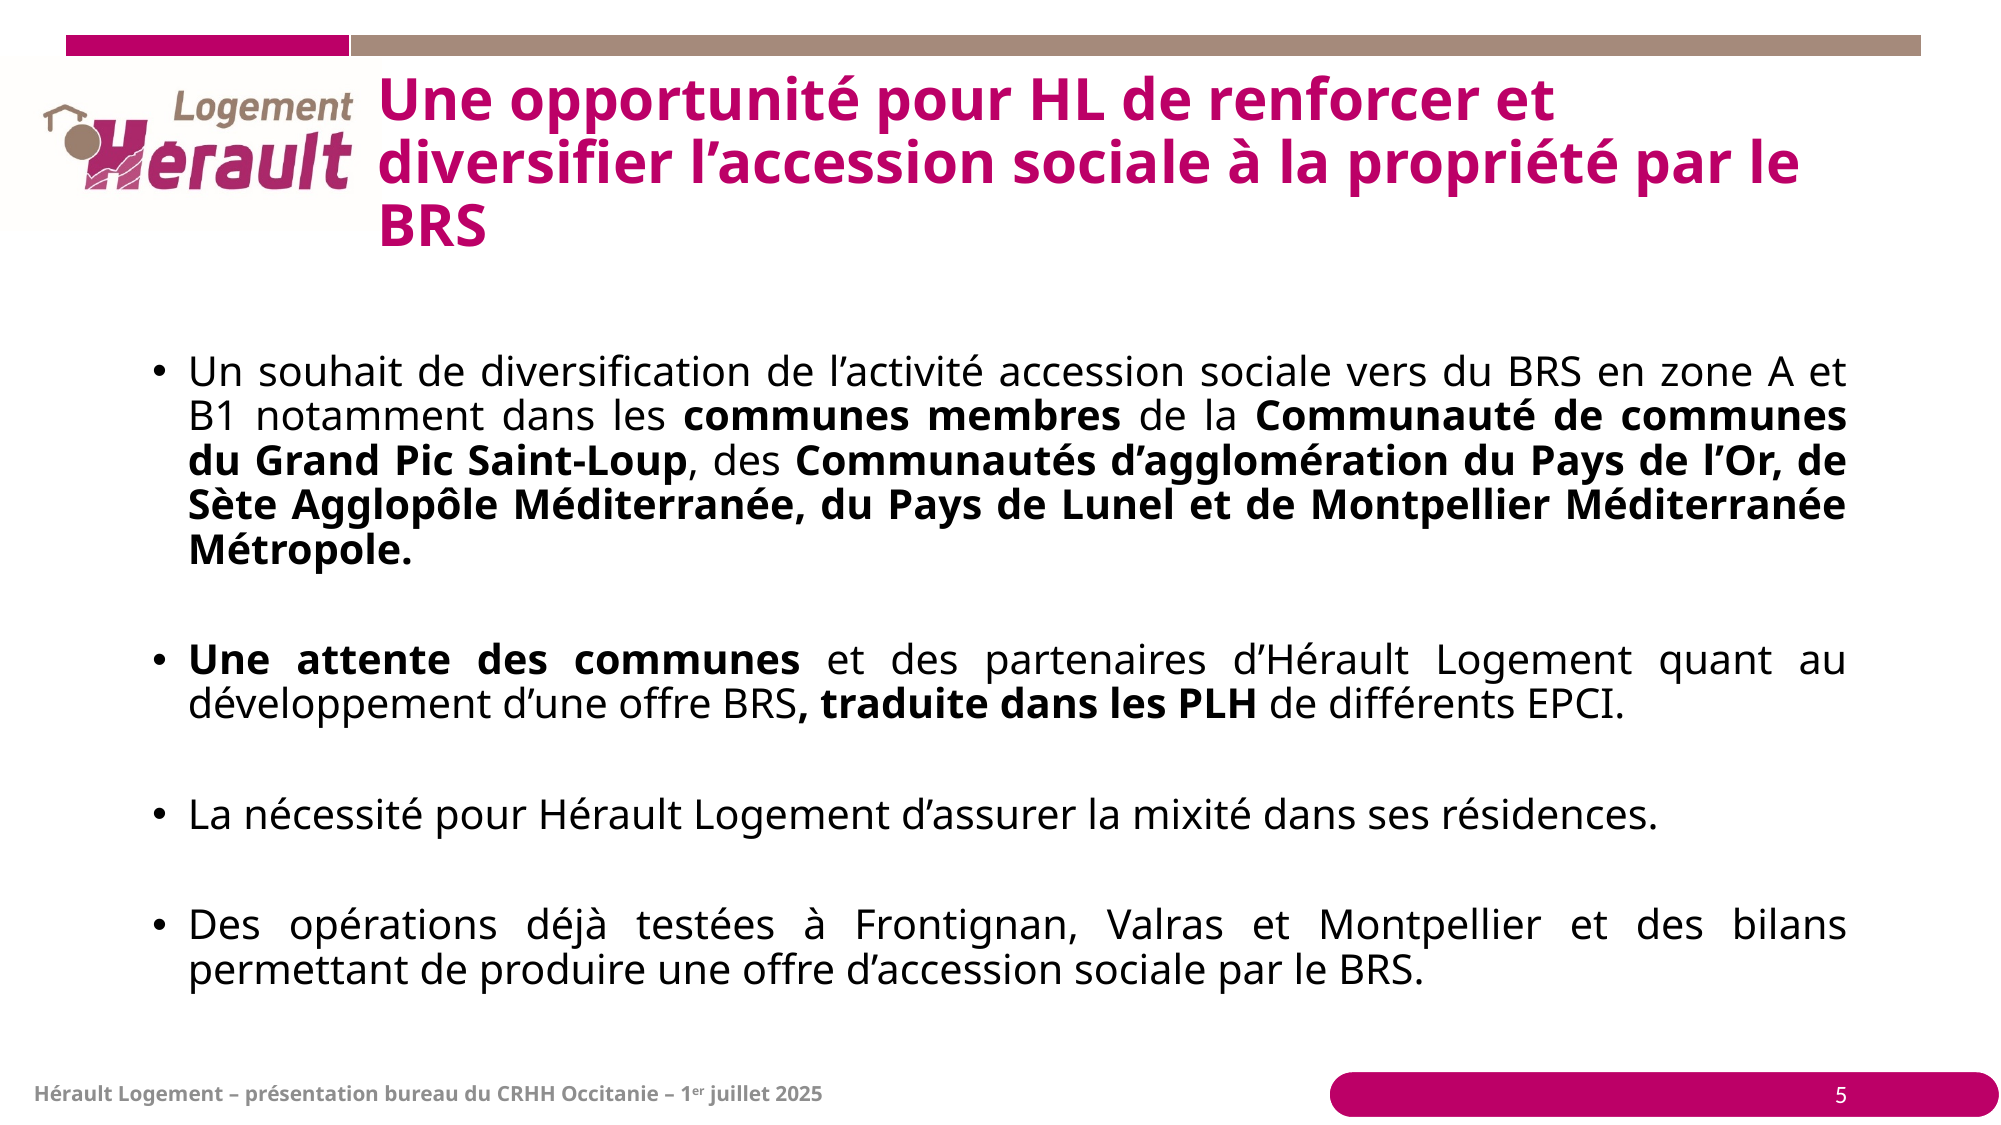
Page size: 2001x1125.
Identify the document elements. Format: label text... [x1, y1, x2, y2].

list Un souhait de diversification de l’activité accession sociale vers du BRS en zone A et B1 notamment dans les communes membres de la Communauté de communes du Grand Pic Saint-Loup, des Communautés d’agglomération du Pays de l’Or, de Sète Agglopôle Méditerranée, du Pays de Lunel et de Montpellier Méditerranée Métropole. Une attente des communes et des partenaires d’Hérault Logement quant au développement d’une offre BRS, traduite dans les PLH de différents EPCI. La nécessité pour Hérault Logement d’assurer la mixité dans ses résidences. Des opérations déjà testées à Frontignan, Valras et Montpellier et des bilans permettant de produire une offre d’accession sociale par le BRS. [137, 296, 1863, 1024]
picture [0, 56, 382, 231]
slide_number 5 [1412, 1063, 1863, 1124]
title Une opportunité pour HL de renforcer et diversifier l’accession sociale à la propriété par le BRS [362, 78, 1863, 252]
